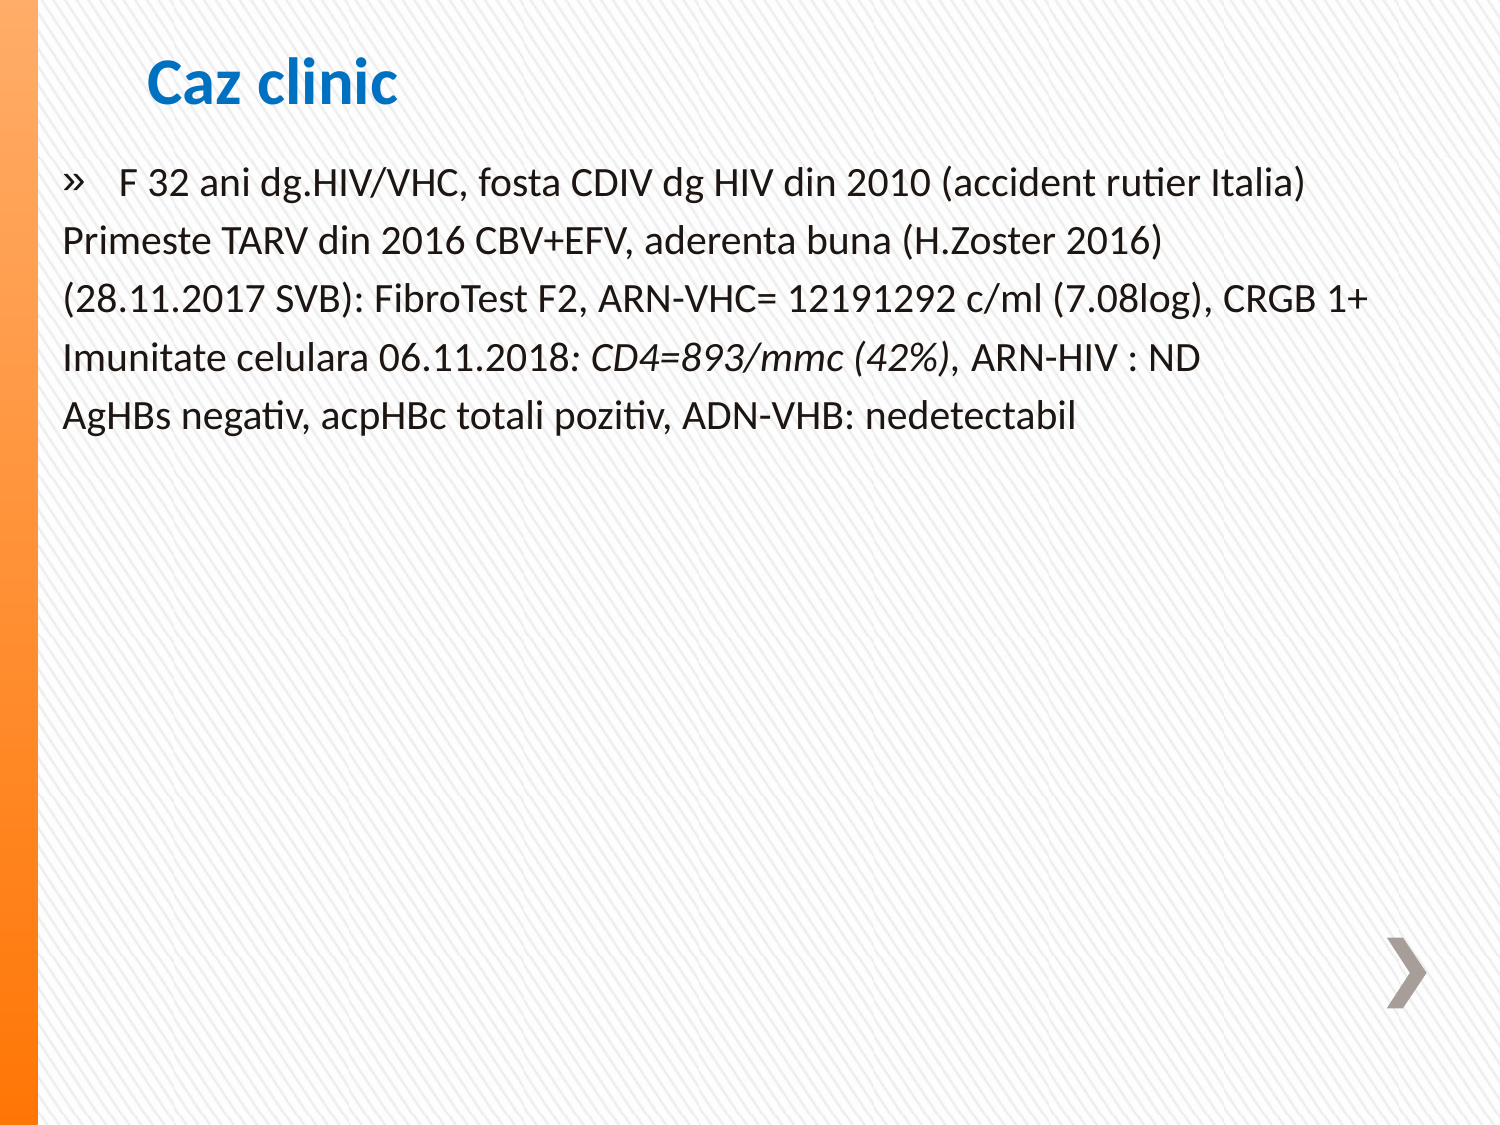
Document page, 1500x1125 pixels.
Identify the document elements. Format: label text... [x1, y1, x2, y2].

list F 32 ani dg.HIV/VHC, fosta CDIV dg HIV din 2010 (accident rutier Italia) Primeste TARV din 2016 CBV+EFV, aderenta buna (H.Zoster 2016) (28.11.2017 SVB): FibroTest F2, ARN-VHC= 12191292 c/ml (7.08log), CRGB 1+ Imunitate celulara 06.11.2018: CD4=893/mmc (42%), ARN-HIV : ND AgHBs negativ, acpHBc totali pozitiv, ADN-VHB: nedetectabil [47, 146, 1500, 1125]
title Caz clinic [132, 19, 1436, 126]
